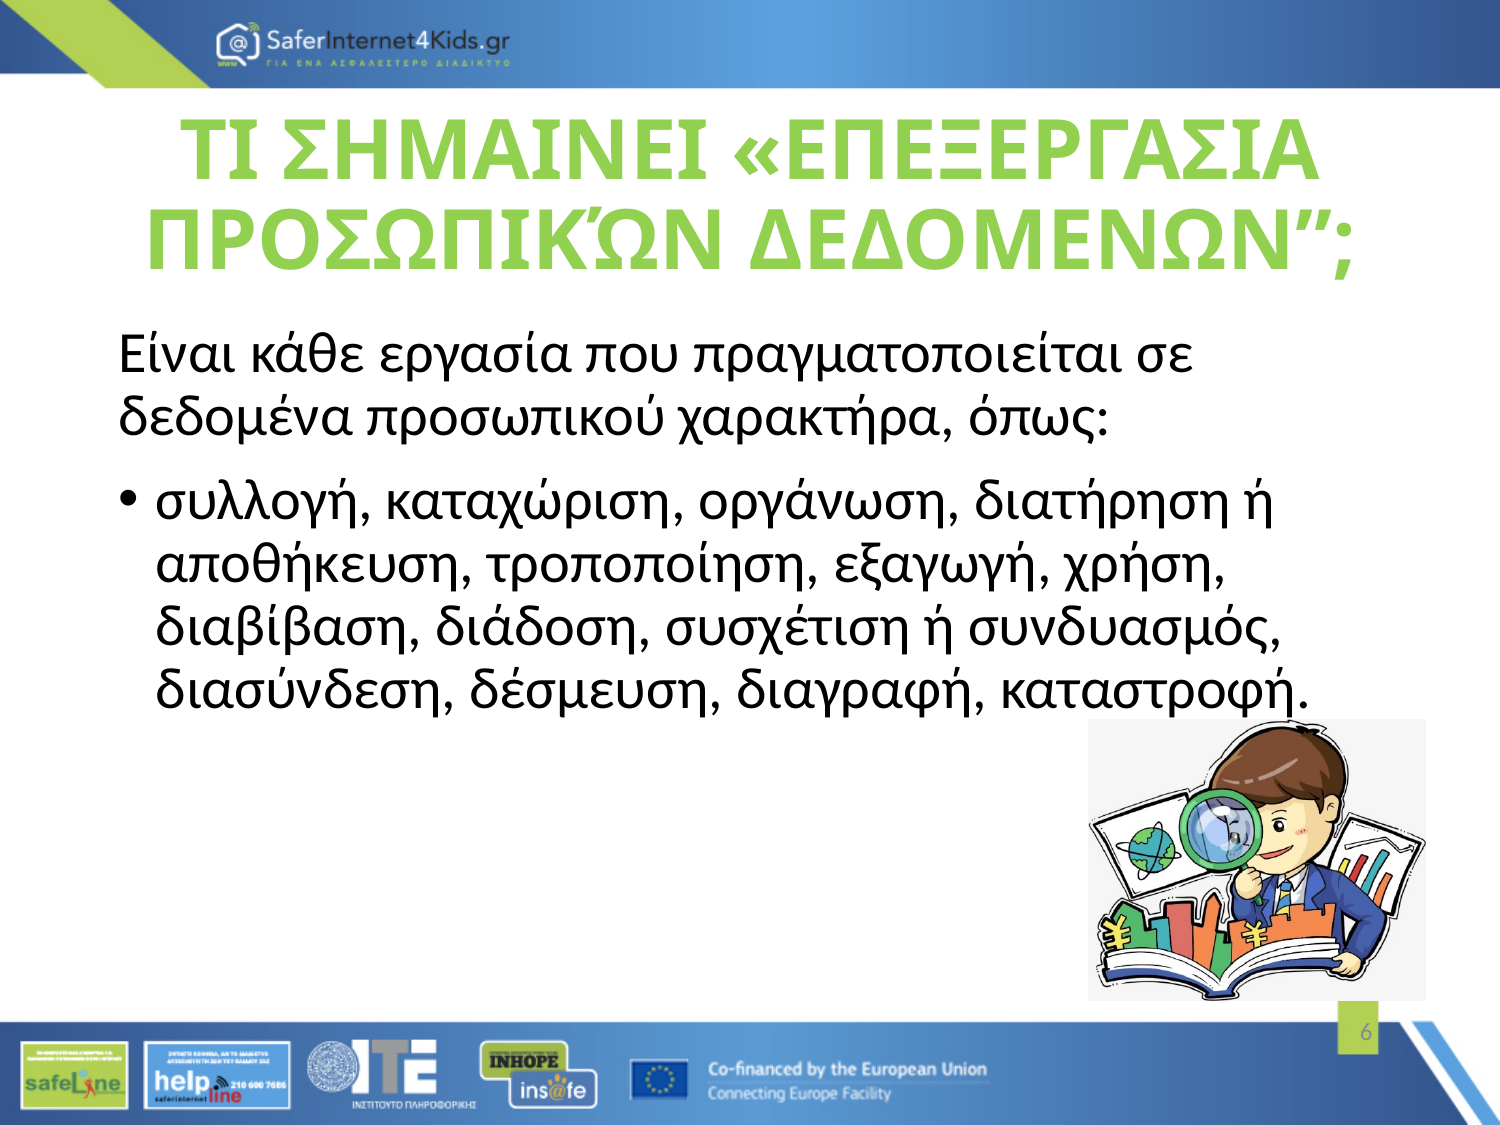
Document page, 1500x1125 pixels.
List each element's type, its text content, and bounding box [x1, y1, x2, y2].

slide_number 6 [1050, 1000, 1388, 1061]
title ΤΙ ΣΗΜΑΙΝΕΙ «ΕΠΕΞΕΡΓΑΣΙΑ ΠΡΟΣΩΠΙΚΏΝ ΔΕΔΟΜΕΝΩΝ”; [103, 95, 1397, 301]
picture [0, 0, 1500, 1125]
list Είναι κάθε εργασία που πραγματοποιείται σε δεδομένα προσωπικού χαρακτήρα, όπως: συλλογή, καταχώριση, οργάνωση, διατήρηση ή αποθήκευση, τροποποίηση, εξαγωγή, χρήση, διαβίβαση, διάδοση, συσχέτιση ή συνδυασμός, διασύνδεση, δέσμευση, διαγραφή, καταστροφή. [103, 315, 1397, 1016]
